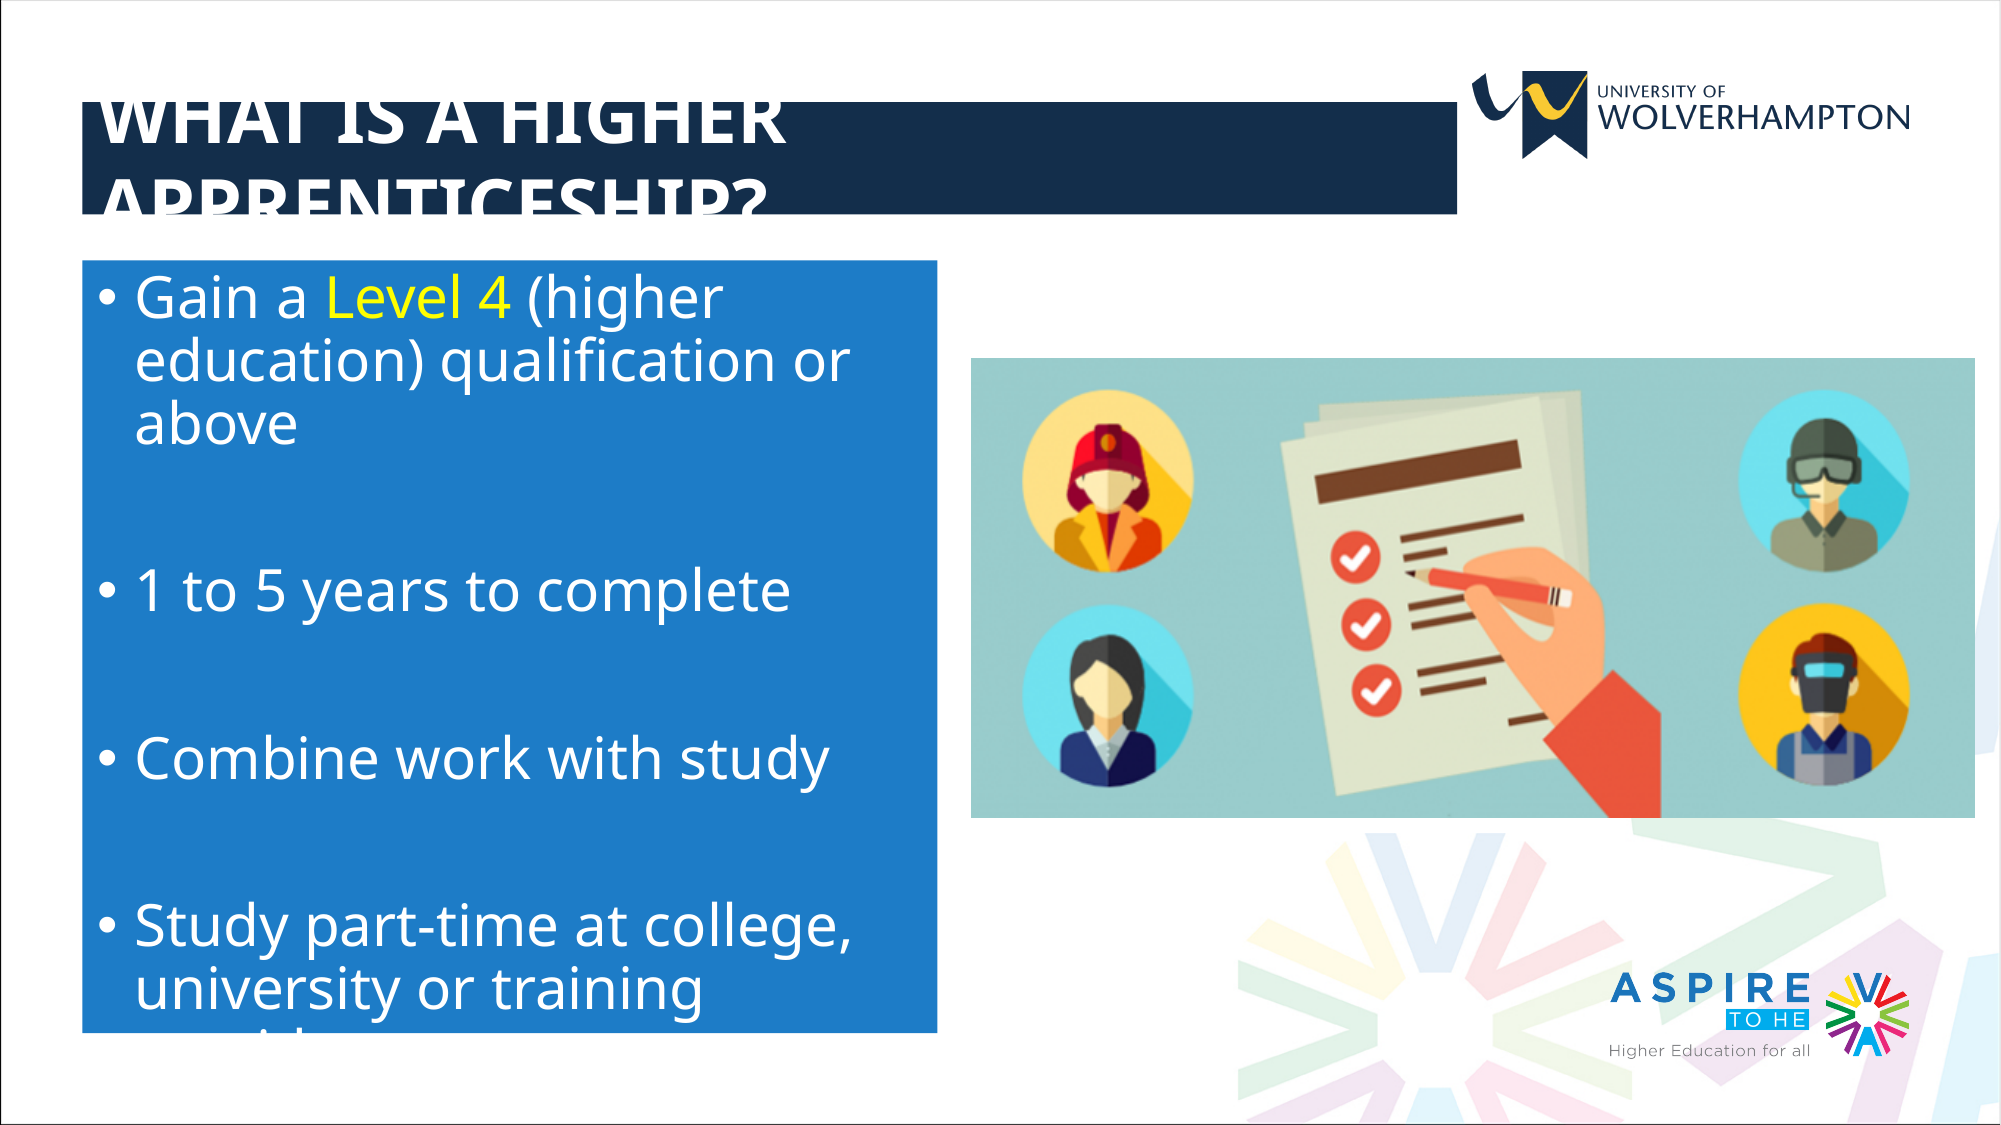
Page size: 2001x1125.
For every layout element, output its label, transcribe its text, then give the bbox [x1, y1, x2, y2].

text_box WHAT IS A HIGHER APPRENTICESHIP? [81, 101, 1458, 215]
text_box Gain a Level 4 (higher education) qualification or above 1 to 5 years to complete Combine work with study Study part-time at college, university or training provider [82, 260, 938, 1034]
picture [0, 0, 2001, 1125]
